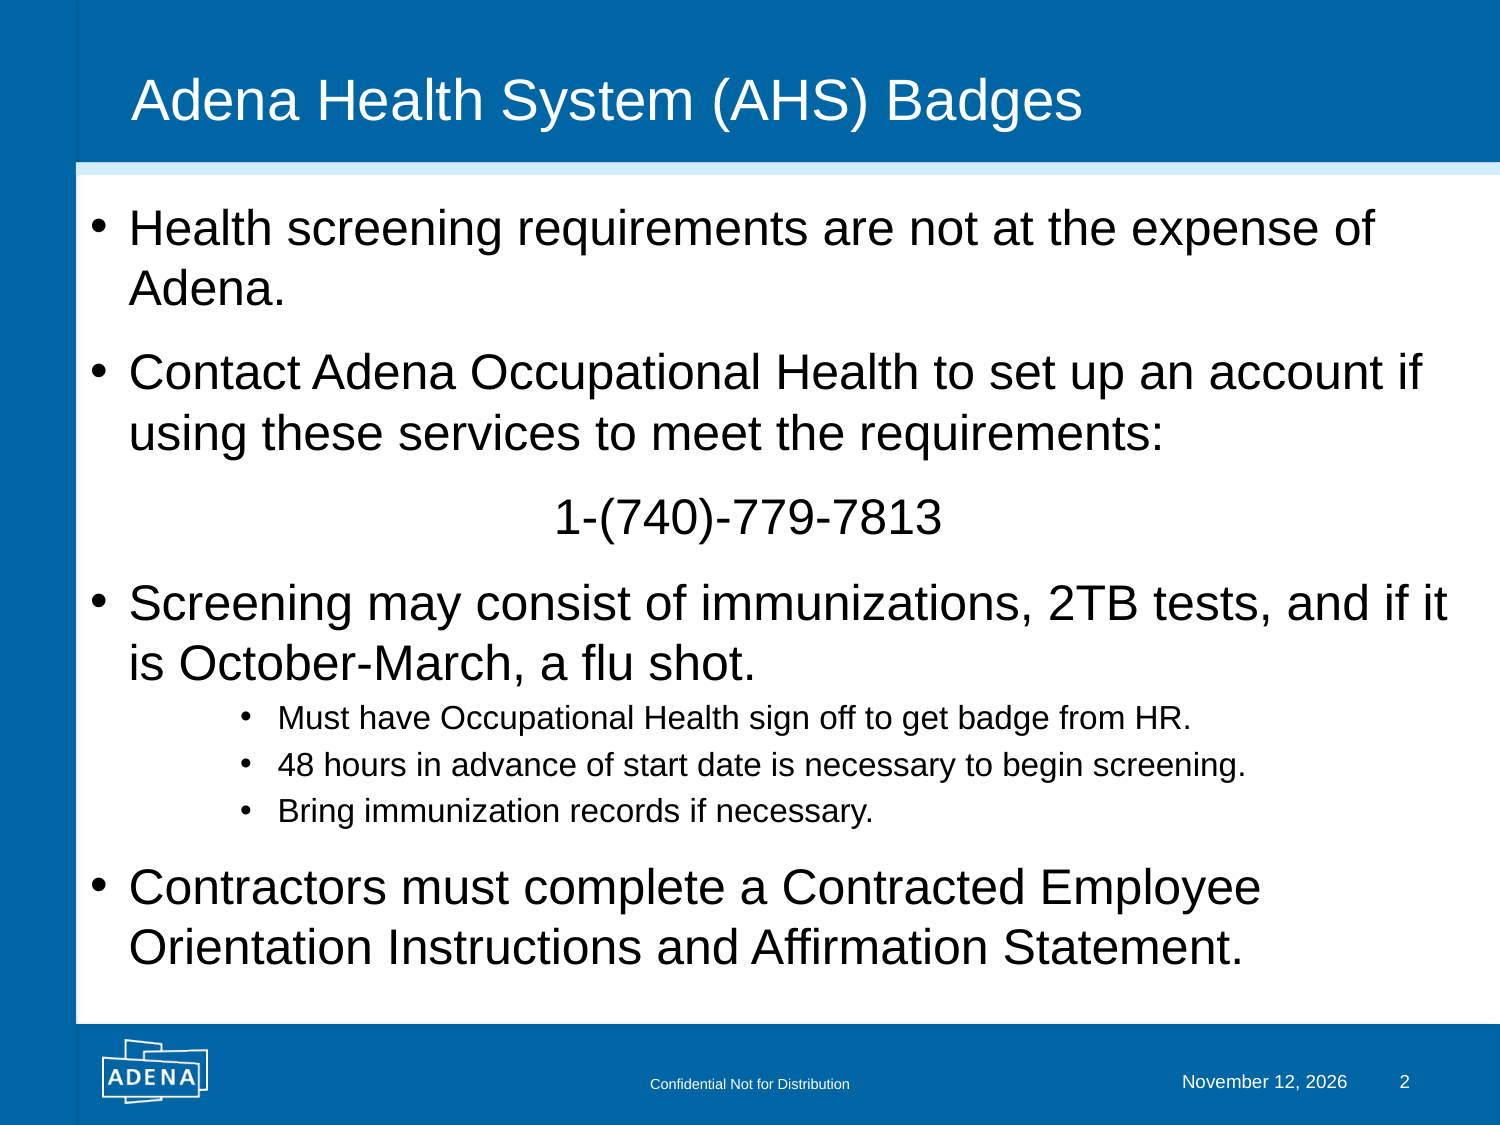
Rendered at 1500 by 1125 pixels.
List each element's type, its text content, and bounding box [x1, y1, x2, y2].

picture [102, 1039, 208, 1104]
list Health screening requirements are not at the expense of Adena. Contact Adena Occupational Health to set up an account if using these services to meet the requirements: 1-(740)-779-7813 Screening may consist of immunizations, 2TB tests, and if it is October-March, a flu shot. Must have Occupational Health sign off to get badge from HR. 48 hours in advance of start date is necessary to begin screening. Bring immunization records if necessary. Contractors must complete a Contracted Employee Orientation Instructions and Affirmation Statement. [75, 187, 1475, 1025]
title Adena Health System (AHS) Badges [116, 18, 1425, 175]
